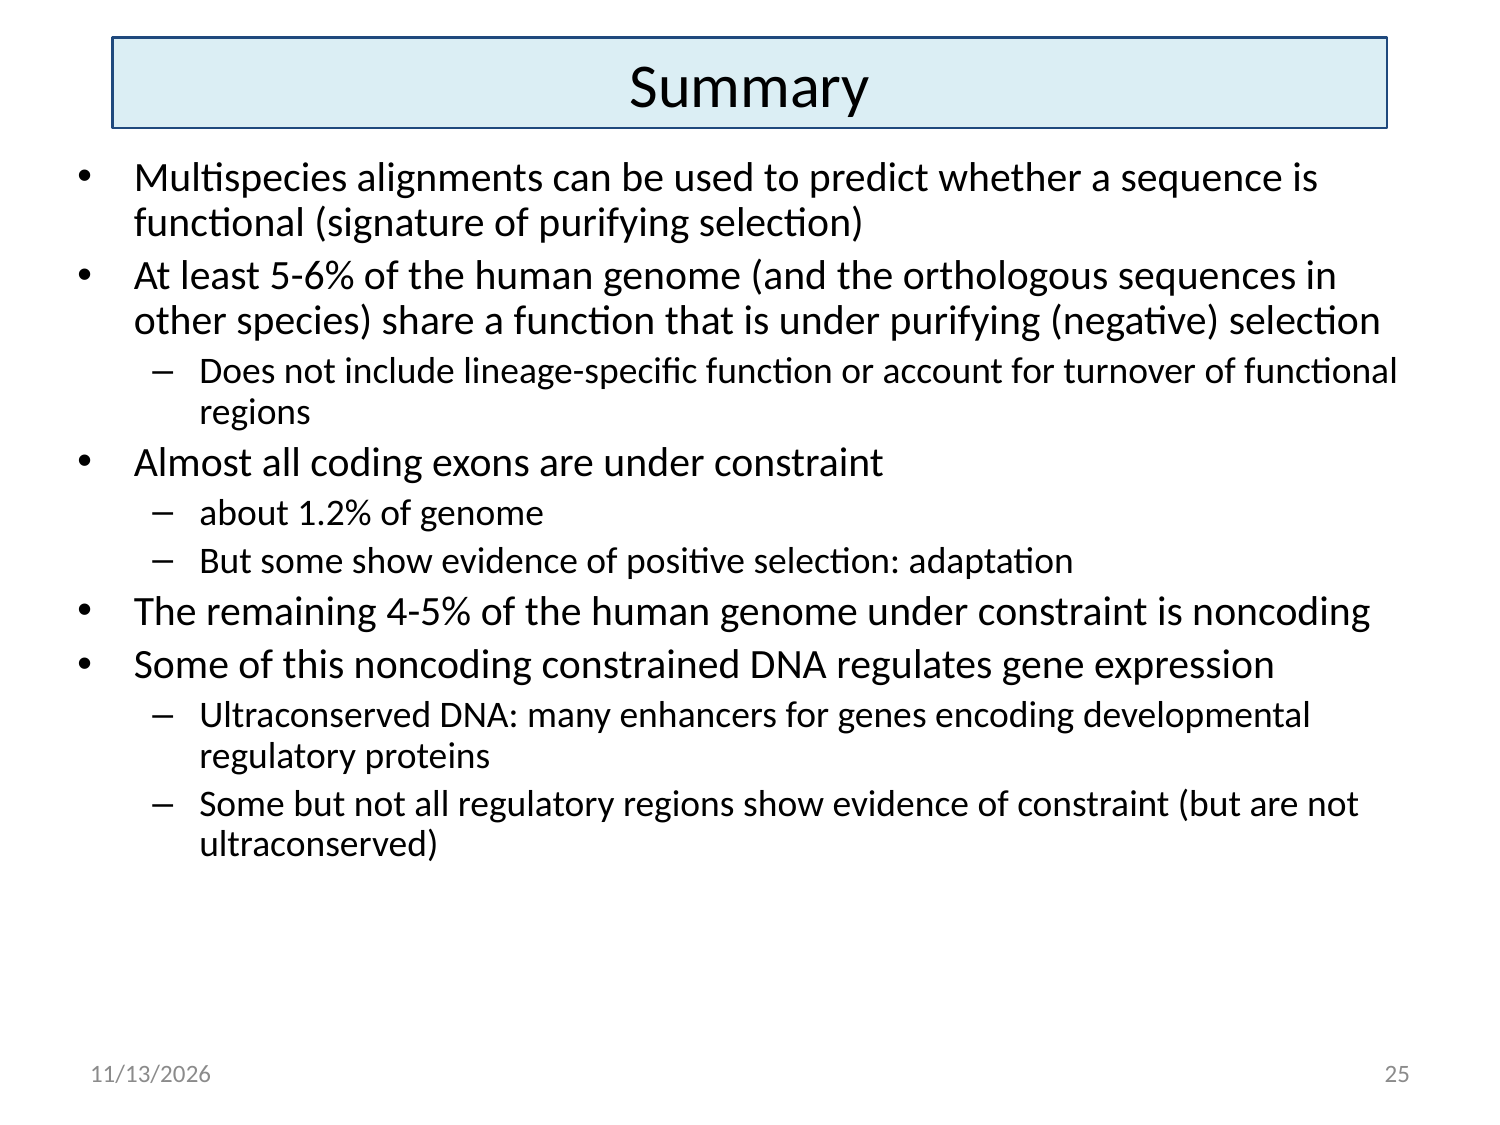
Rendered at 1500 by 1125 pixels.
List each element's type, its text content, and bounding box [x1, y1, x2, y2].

slide_number 25 [1074, 1042, 1425, 1103]
list Multispecies alignments can be used to predict whether a sequence is functional (signature of purifying selection) At least 5-6% of the human genome (and the orthologous sequences in other species) share a function that is under purifying (negative) selection Does not include lineage-specific function or account for turnover of functional regions Almost all coding exons are under constraint about 1.2% of genome But some show evidence of positive selection: adaptation The remaining 4-5% of the human genome under constraint is noncoding Some of this noncoding constrained DNA regulates gene expression Ultraconserved DNA: many enhancers for genes encoding developmental regulatory proteins Some but not all regulatory regions show evidence of constraint (but are not ultraconserved) [62, 147, 1438, 1023]
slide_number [75, 1042, 425, 1103]
title Summary [111, 36, 1388, 129]
